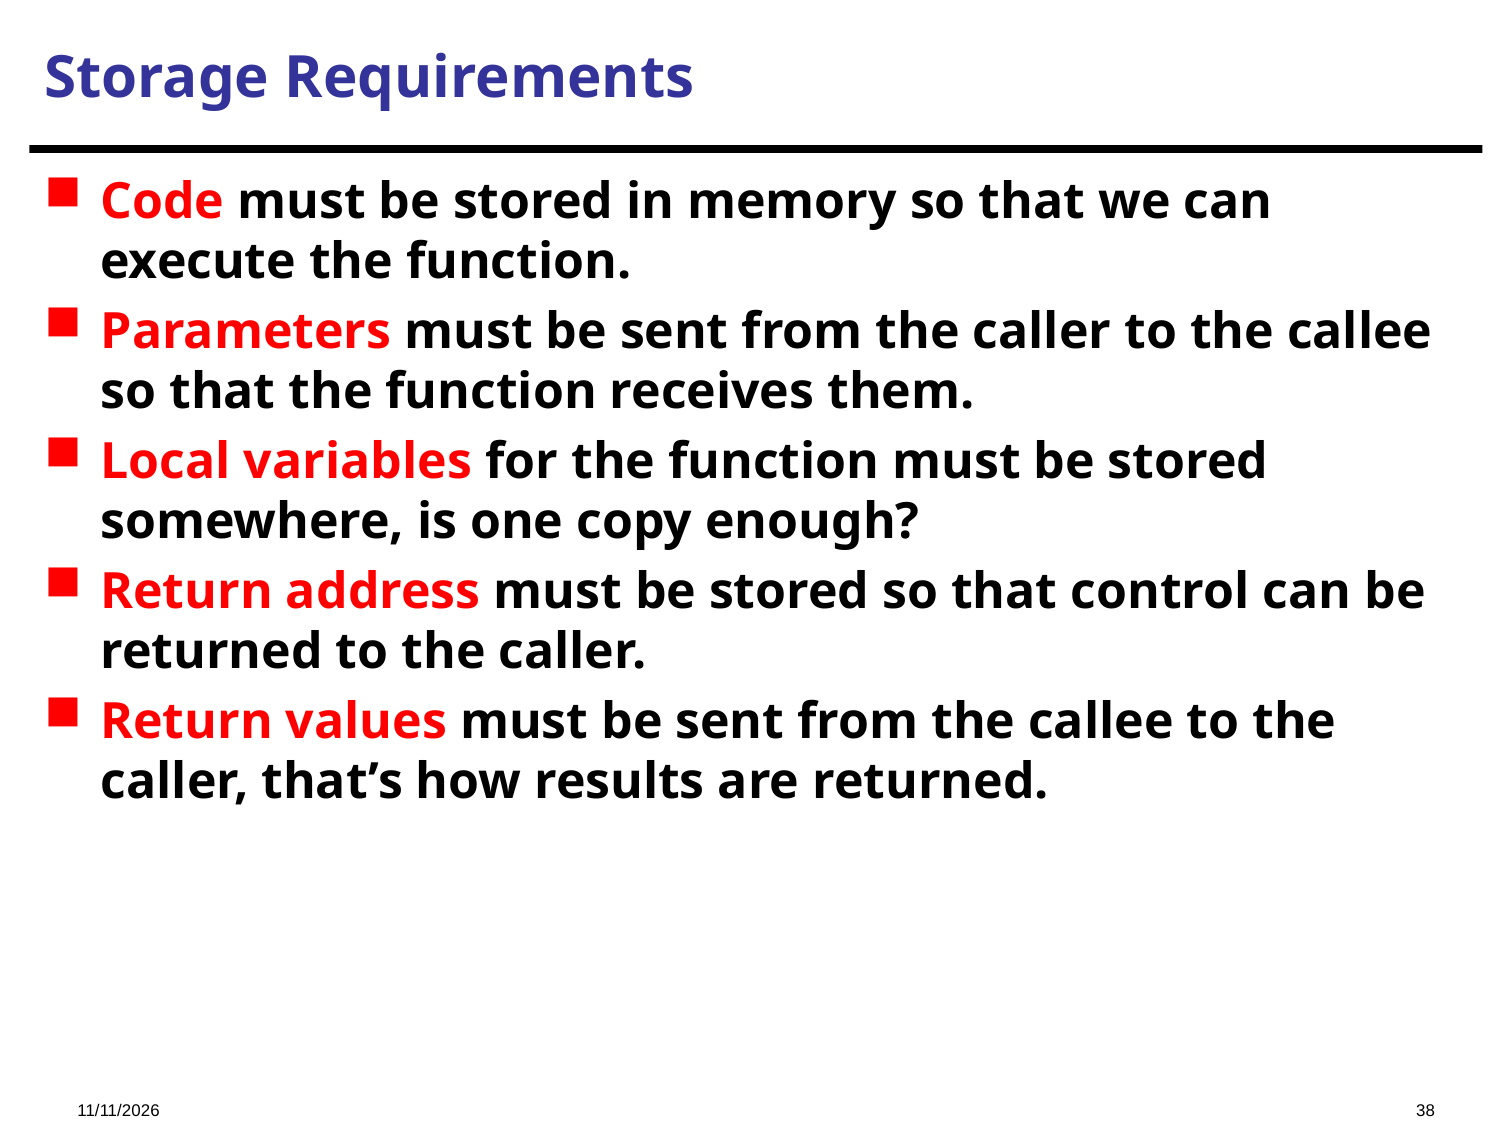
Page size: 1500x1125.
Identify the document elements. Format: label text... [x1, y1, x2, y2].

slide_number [62, 1072, 438, 1113]
title Storage Requirements [29, 11, 1480, 138]
slide_number 38 [999, 1072, 1450, 1113]
list Code must be stored in memory so that we can execute the function. Parameters must be sent from the caller to the callee so that the function receives them. Local variables for the function must be stored somewhere, is one copy enough? Return address must be stored so that control can be returned to the caller. Return values must be sent from the callee to the caller, that’s how results are returned. [29, 160, 1480, 1061]
